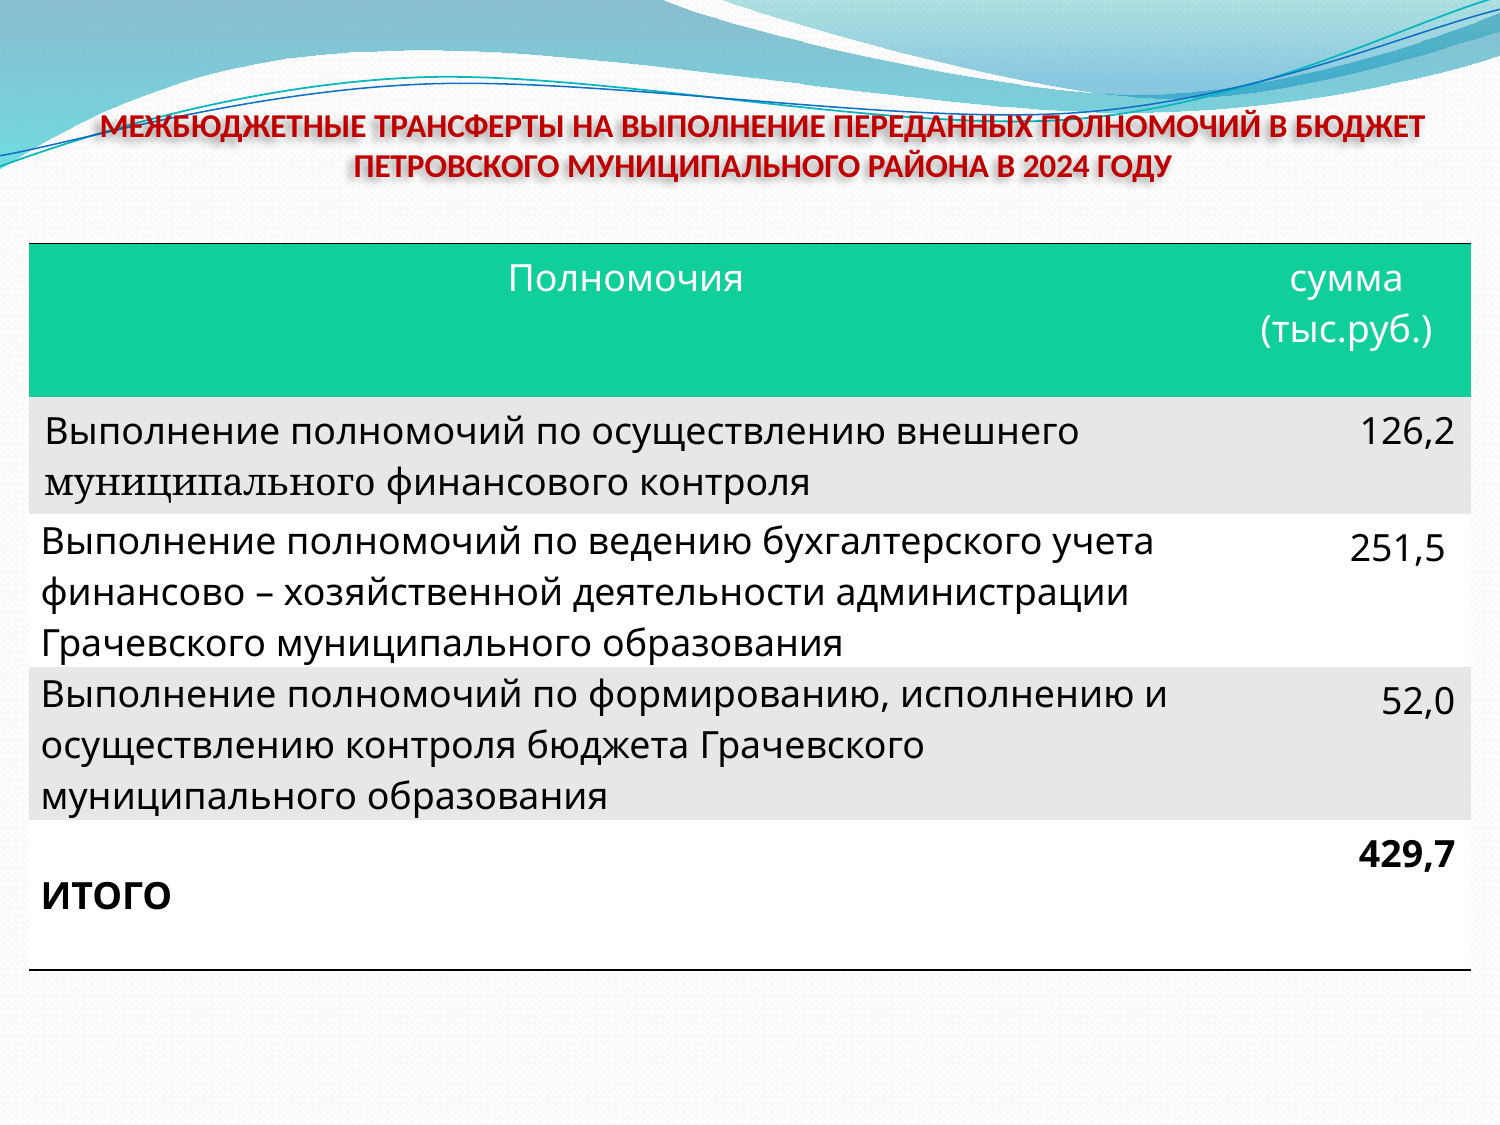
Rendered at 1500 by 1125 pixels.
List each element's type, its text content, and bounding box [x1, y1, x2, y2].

table_cell 52,0 [1223, 667, 1471, 820]
table_header сумма (тыс.руб.) [1223, 244, 1471, 397]
table_cell Выполнение полномочий по формированию, исполнению и осуществлению контроля бюджета Грачевского муниципального образования [29, 667, 1223, 820]
table_cell Выполнение полномочий по ведению бухгалтерского учета финансово – хозяйственной деятельности администрации Грачевского муниципального образования [29, 514, 1223, 667]
table_cell 429,7 [1223, 820, 1471, 969]
title МЕЖБЮДЖЕТНЫЕ ТРАНСФЕРТЫ НА ВЫПОЛНЕНИЕ ПЕРЕДАННЫХ ПОЛНОМОЧИЙ В БЮДЖЕТ ПЕТРОВСКОГО МУНИЦИПАЛЬНОГО РАЙОНА В 2024 ГОДУ [88, 125, 1439, 185]
table_cell Выполнение полномочий по осуществлению внешнего муниципального финансового контроля [29, 397, 1223, 514]
table_cell 126,2 [1223, 397, 1471, 514]
table_cell ИТОГО [29, 820, 1223, 969]
table_cell 251,5 [1223, 514, 1471, 667]
table_header Полномочия [29, 244, 1223, 397]
